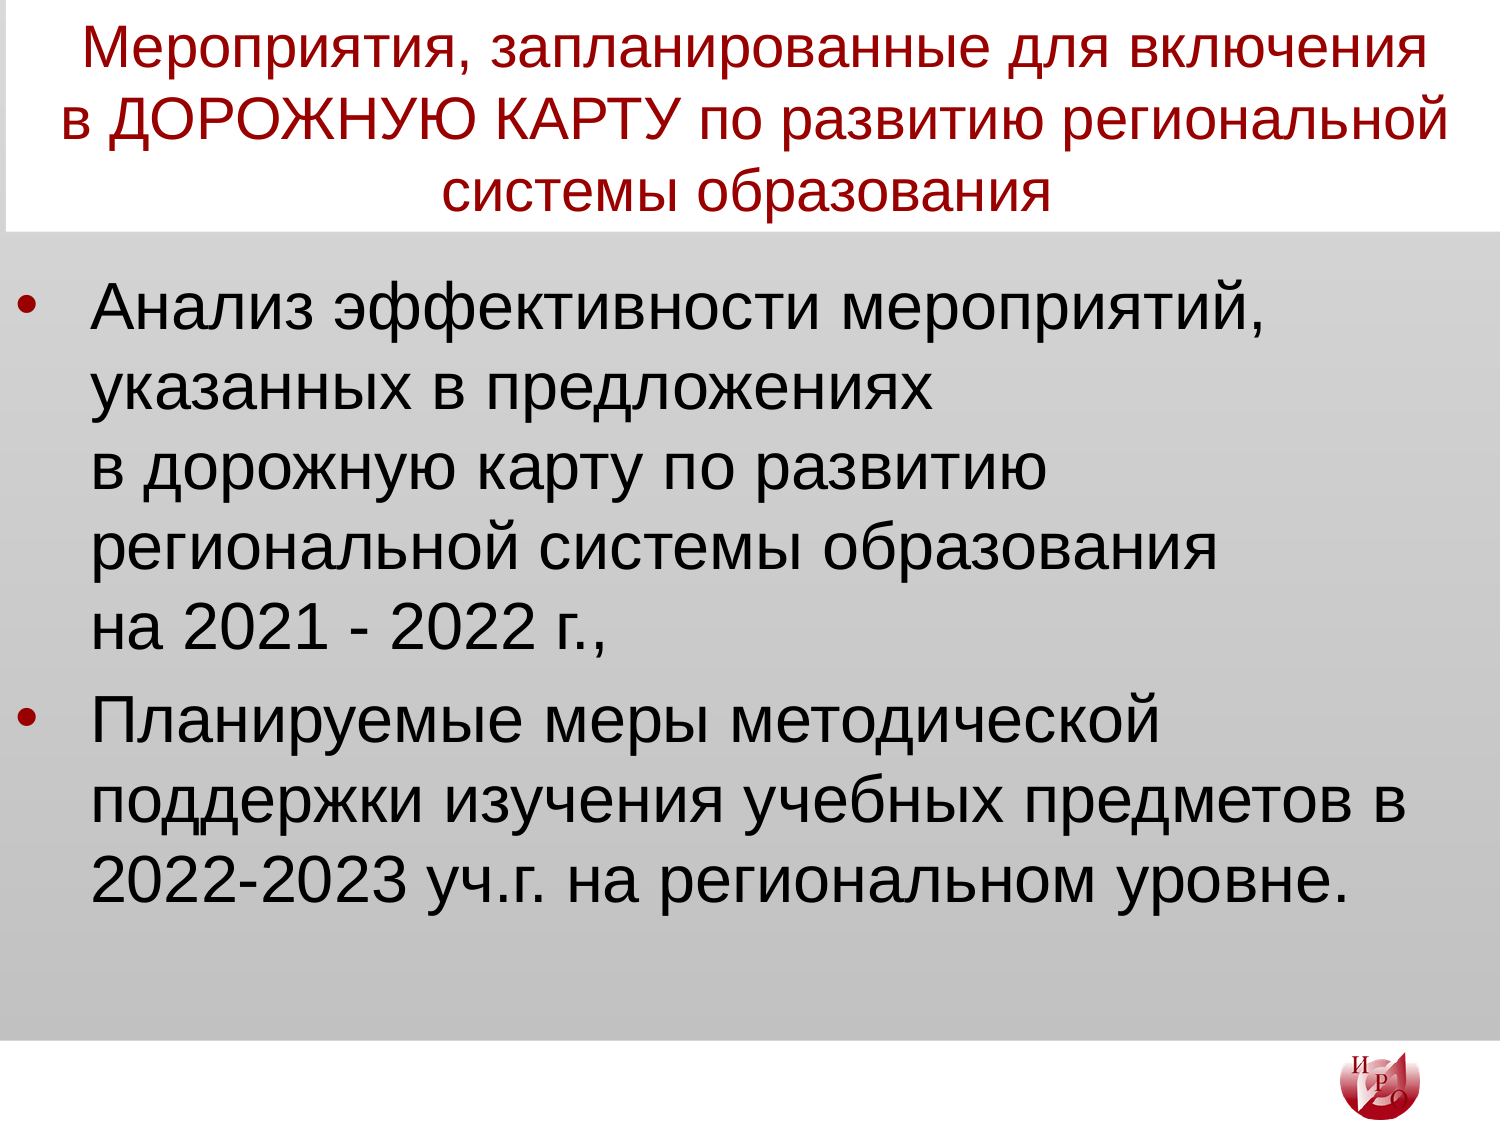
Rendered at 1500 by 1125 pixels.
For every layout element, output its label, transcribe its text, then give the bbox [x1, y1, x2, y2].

list Анализ эффективности мероприятий, указанных в предложениях в дорожную карту по развитию региональной системы образования на 2021 - 2022 г., Планируемые меры методической поддержки изучения учебных предметов в 2022-2023 уч.г. на региональном уровне. [0, 255, 1459, 1036]
title Мероприятия, запланированные для включения в ДОРОЖНУЮ КАРТУ по развитию региональной системы образования [5, 0, 1500, 232]
picture [1340, 1040, 1420, 1120]
